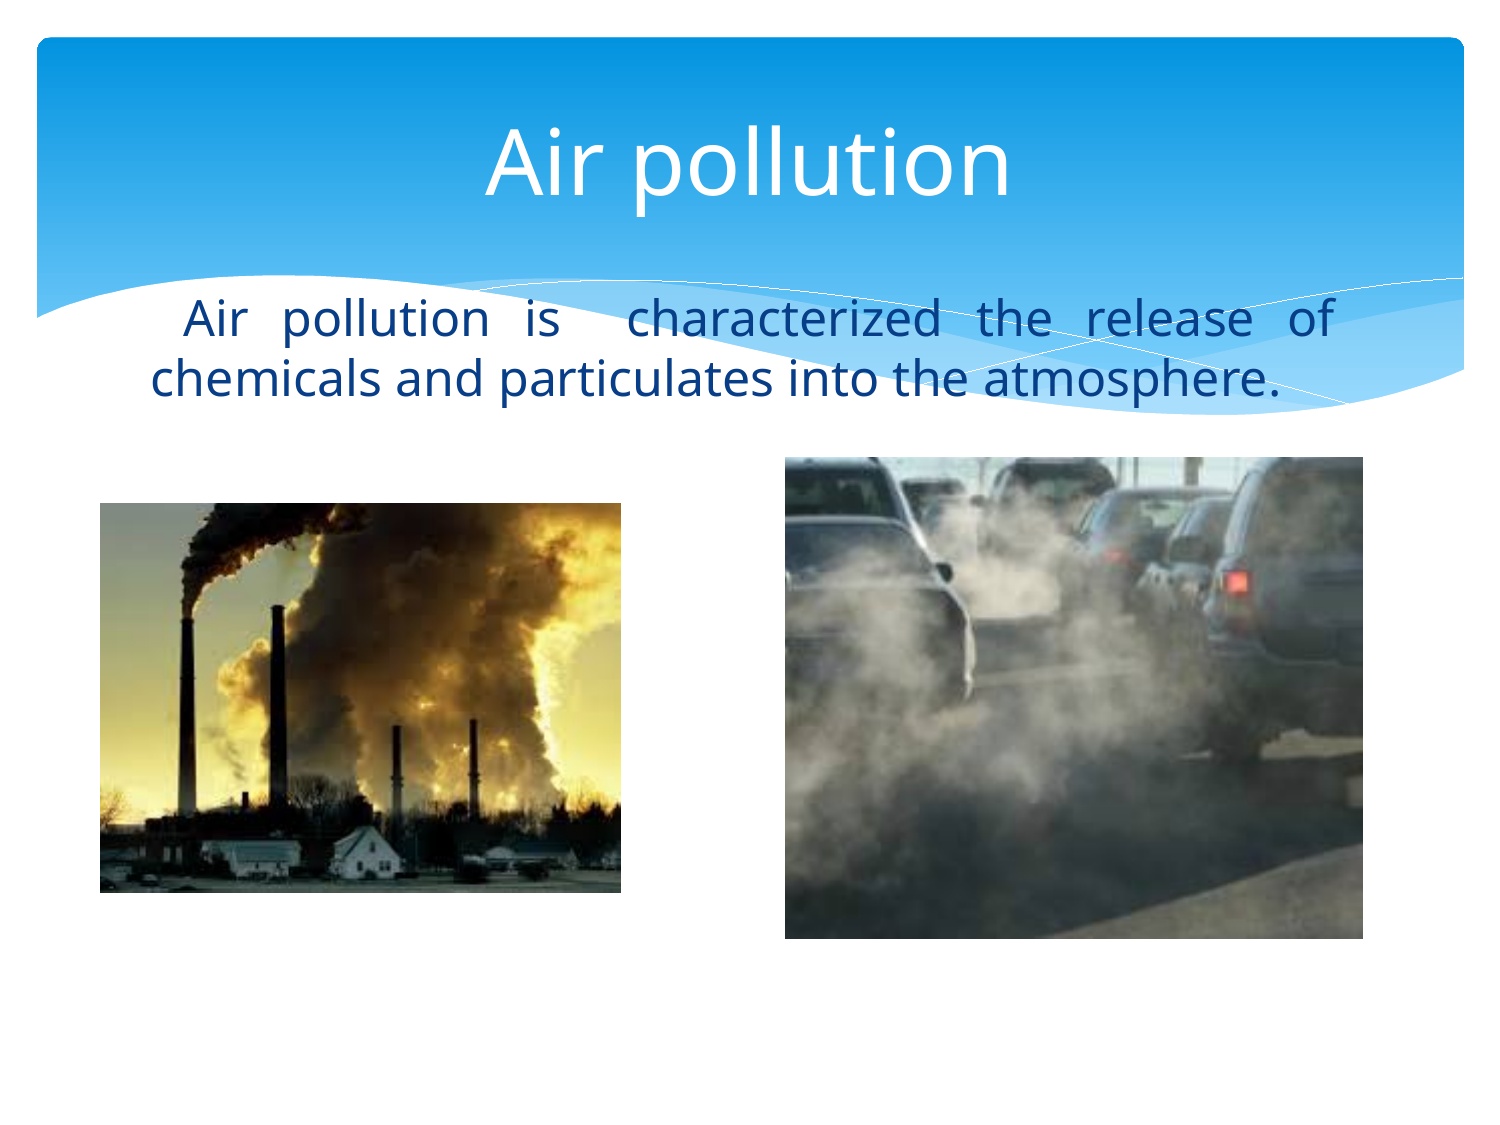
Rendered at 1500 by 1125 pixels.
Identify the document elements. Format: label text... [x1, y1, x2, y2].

picture [100, 502, 621, 893]
list Air pollution is characterized the release of chemicals and particulates into the atmosphere. [135, 278, 1352, 445]
title Air pollution [75, 55, 1425, 261]
picture [785, 456, 1363, 939]
